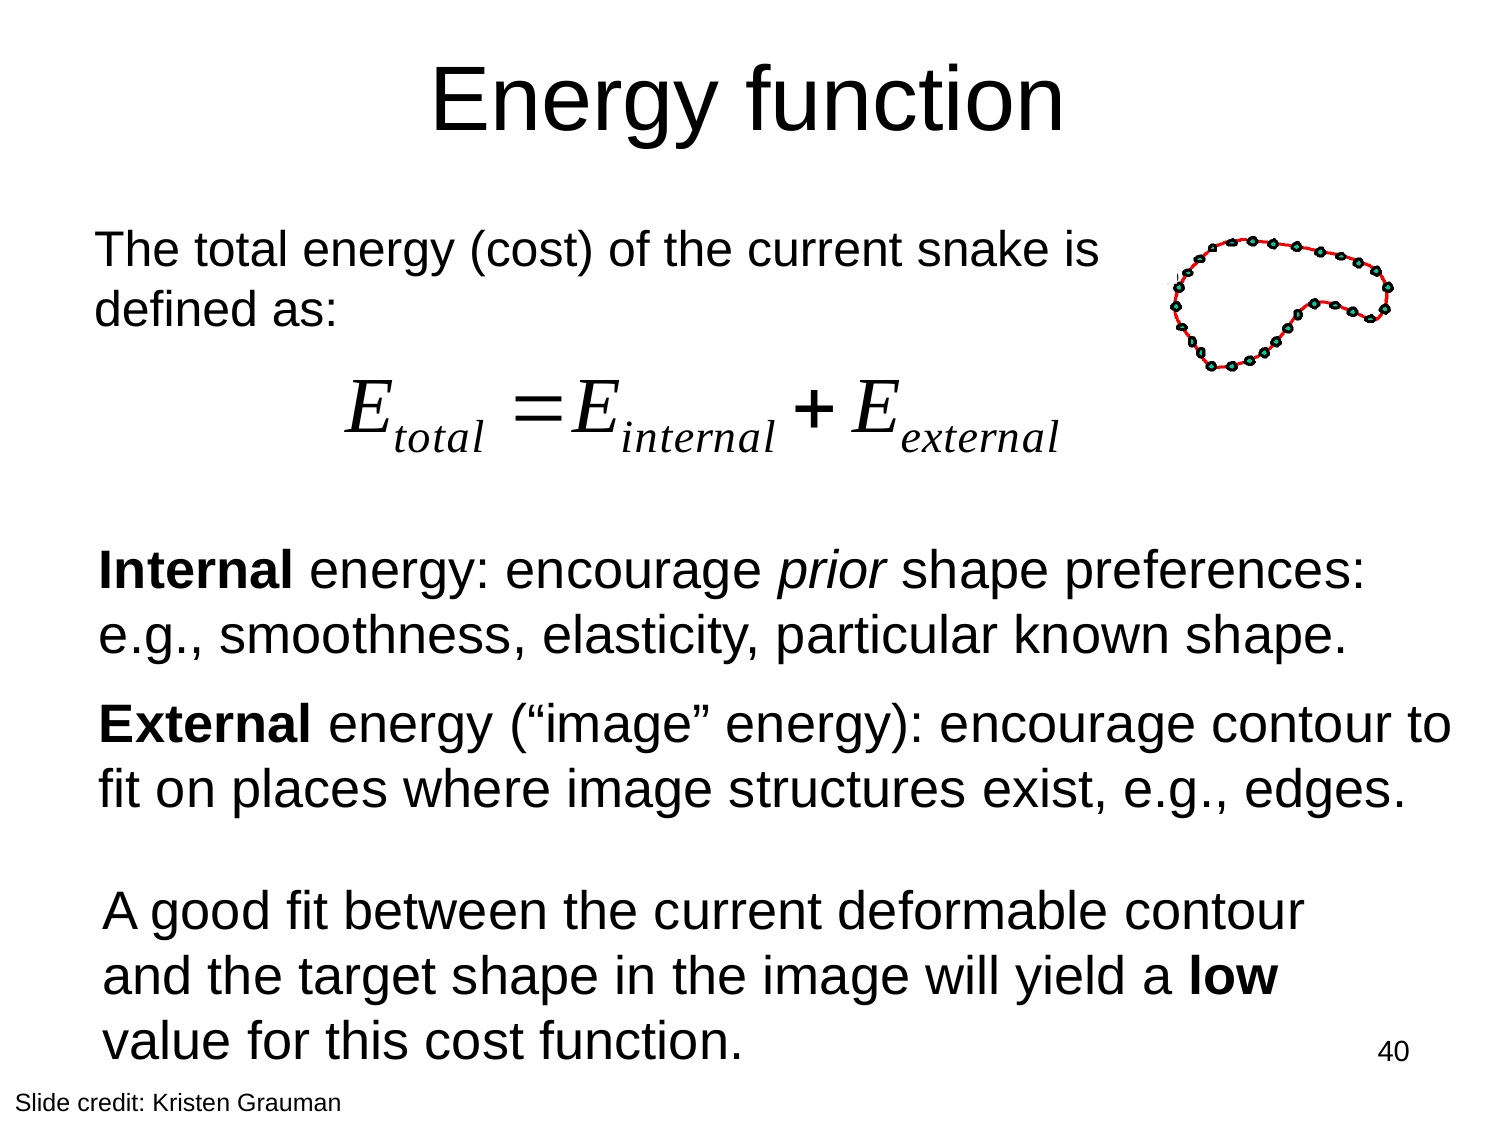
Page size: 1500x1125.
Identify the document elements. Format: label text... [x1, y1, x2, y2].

text_box A good fit between the current deformable contour and the target shape in the image will yield a low value for this cost function. [87, 867, 1325, 1078]
text_box Internal energy: encourage prior shape preferences: e.g., smoothness, elasticity, particular known shape. External energy (“image” energy): encourage contour to fit on places where image structures exist, e.g., edges. [84, 526, 1495, 827]
text_box Slide credit: Kristen Grauman [0, 1079, 975, 1125]
title Energy function [72, 0, 1424, 188]
slide_number 40 [1074, 1024, 1426, 1103]
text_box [330, 353, 1072, 473]
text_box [1067, 232, 1432, 384]
list The total energy (cost) of the current snake is defined as: [78, 208, 1176, 425]
